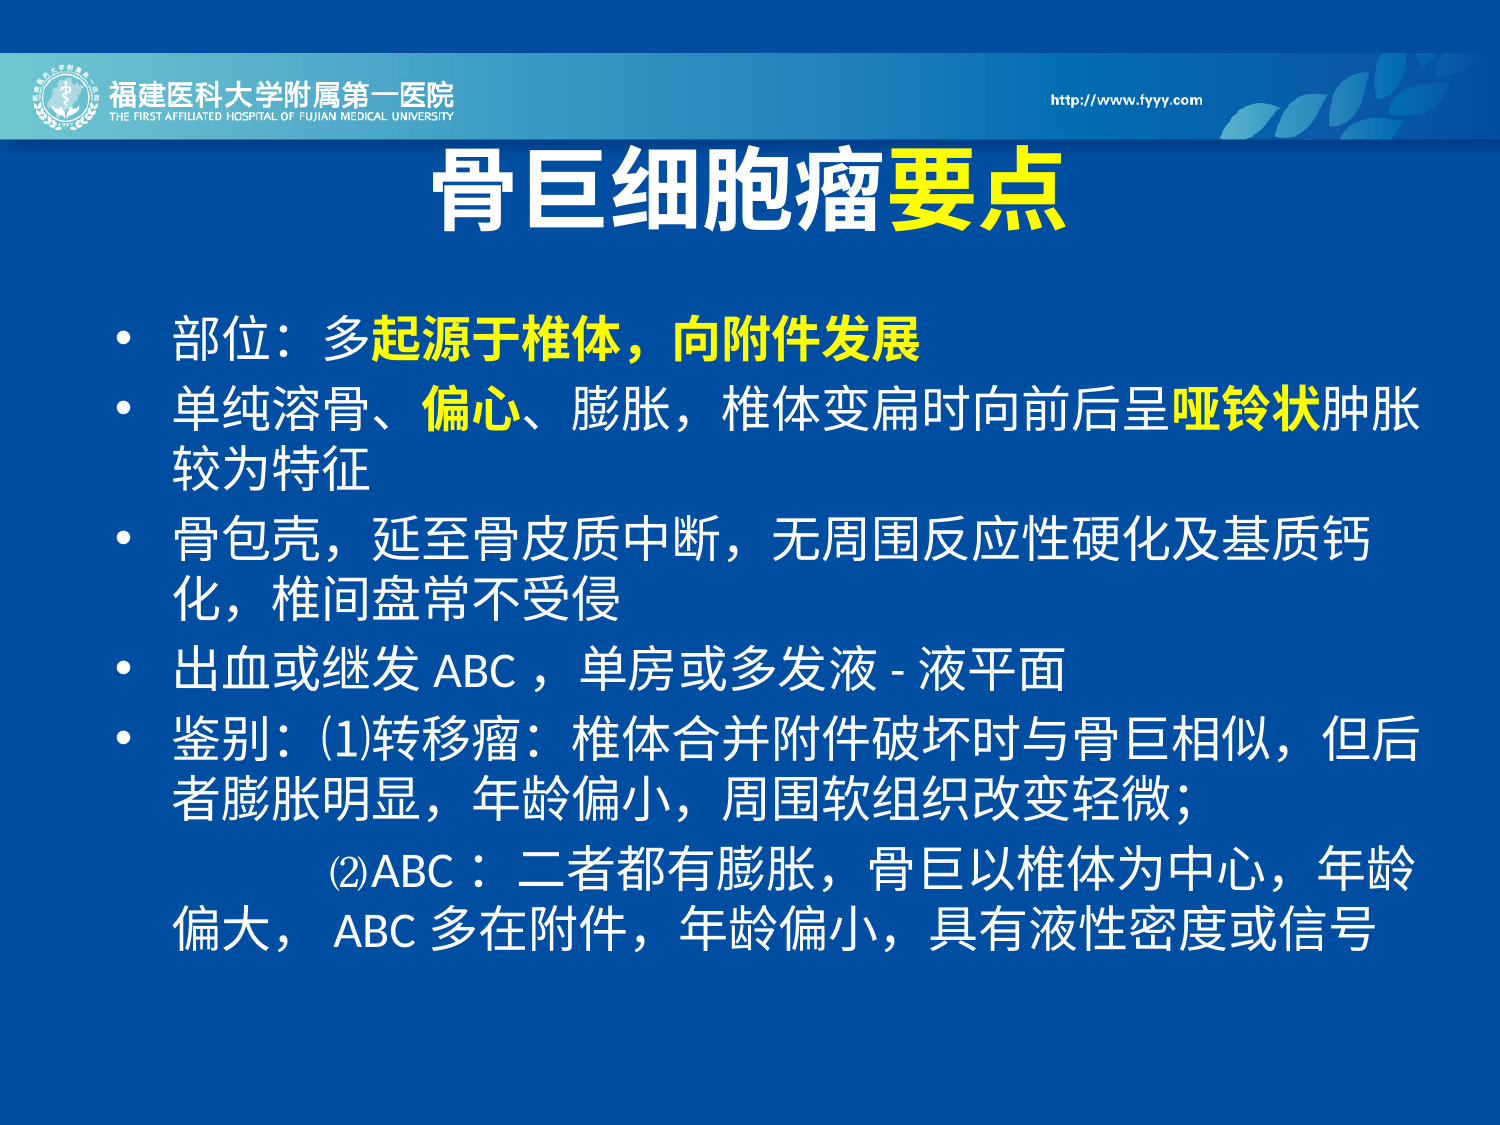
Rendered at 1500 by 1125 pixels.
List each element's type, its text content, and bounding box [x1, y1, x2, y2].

text_box 骨巨细胞瘤要点 [412, 124, 1085, 250]
list 部位：多起源于椎体，向附件发展 单纯溶骨、偏心、膨胀，椎体变扁时向前后呈哑铃状肿胀较为特征 骨包壳，延至骨皮质中断，无周围反应性硬化及基质钙化，椎间盘常不受侵 出血或继发ABC，单房或多发液-液平面 鉴别：⑴转移瘤：椎体合并附件破坏时与骨巨相似，但后者膨胀明显，年龄偏小，周围软组织改变轻微； ⑵ABC：二者都有膨胀，骨巨以椎体为中心，年龄偏大，ABC多在附件，年龄偏小，具有液性密度或信号 [99, 299, 1451, 1051]
picture [0, 0, 1500, 1125]
